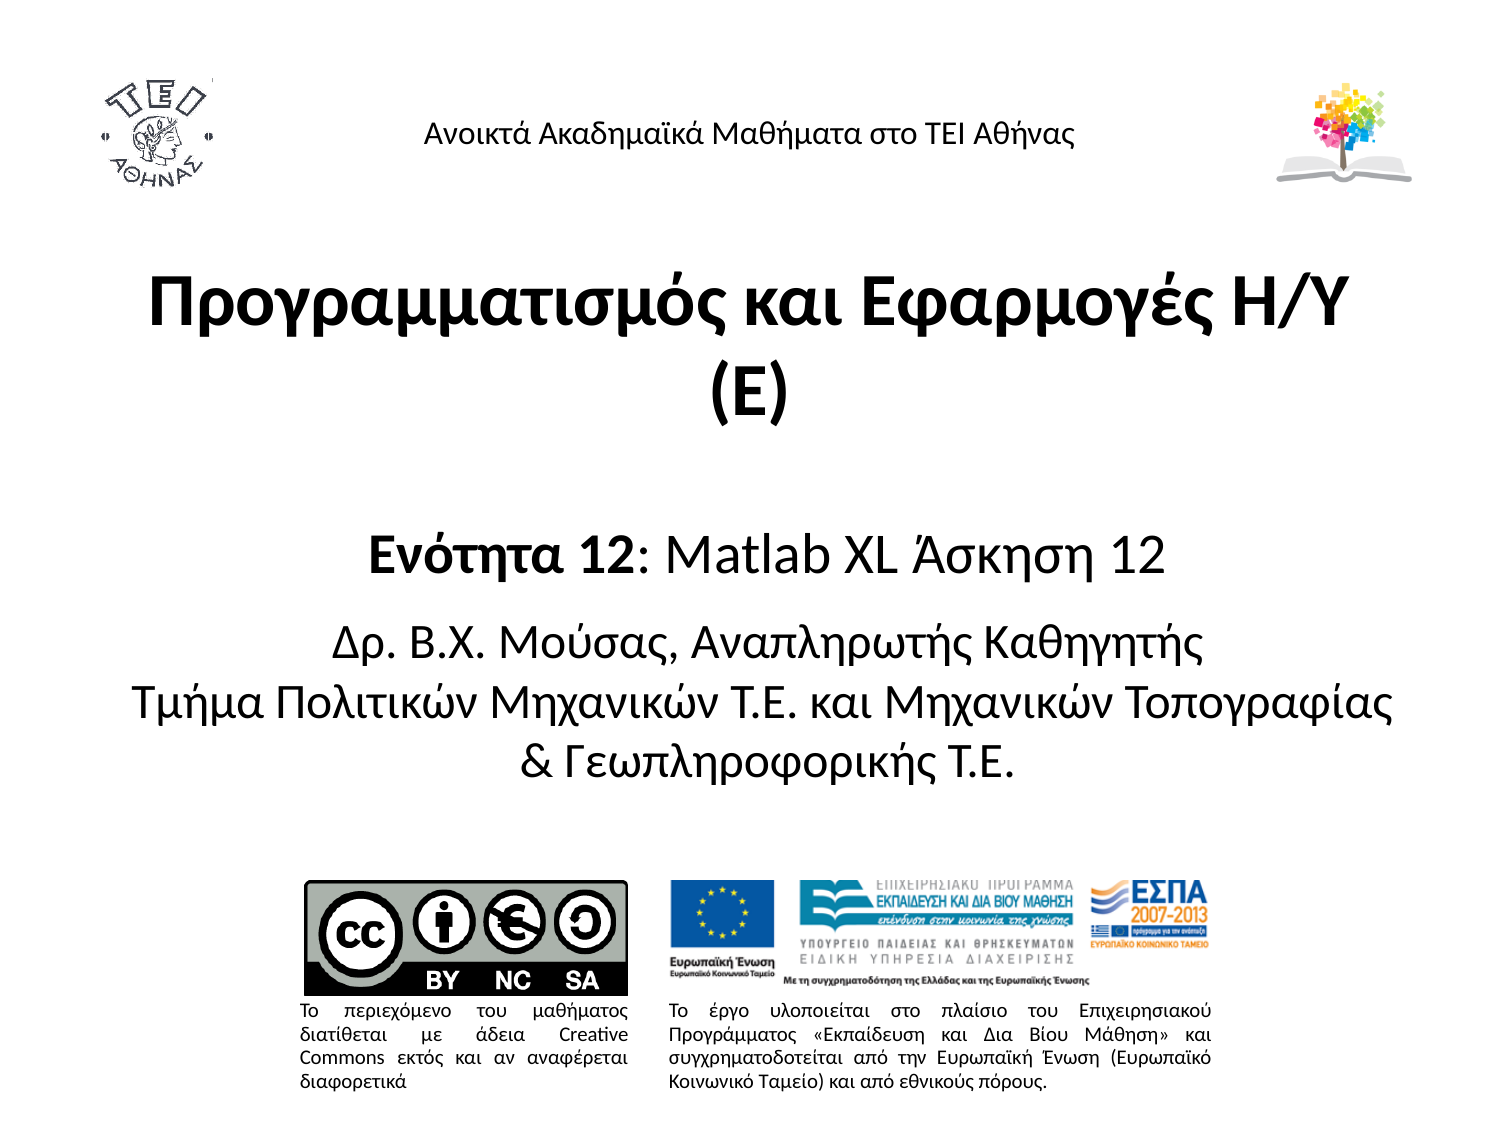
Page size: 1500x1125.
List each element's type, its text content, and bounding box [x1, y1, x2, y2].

picture [663, 880, 1214, 996]
table_header Το περιεχόμενο του μαθήματος διατίθεται με άδεια Creative Commons εκτός και αν αναφέρεται διαφορετικά [289, 999, 640, 1125]
title Προγραμματισμός και Εφαρμογές Η/Υ (Ε) [112, 219, 1388, 461]
picture [100, 77, 213, 193]
table_header Το έργο υλοποιείται στο πλαίσιο του Επιχειρησιακού Προγράμματος «Εκπαίδευση και Δια Βίου Μάθηση» και συγχρηματοδοτείται από την Ευρωπαϊκή Ένωση (Ευρωπαϊκό Κοινωνικό Ταμείο) και από εθνικούς πόρους. [640, 999, 1223, 1125]
text_box Ανοικτά Ακαδημαϊκά Μαθήματα στο ΤΕΙ Αθήνας [217, 103, 1268, 159]
picture [1273, 77, 1414, 185]
picture [303, 880, 628, 996]
subtitle Ενότητα 12: Matlab XL Άσκηση 12 Δρ. Β.Χ. Μούσας, Αναπληρωτής Καθηγητής Τμήμα Πολιτικών Μηχανικών Τ.Ε. και Μηχανικών Τοπογραφίας & Γεωπληροφορικής Τ.Ε. [112, 507, 1424, 796]
